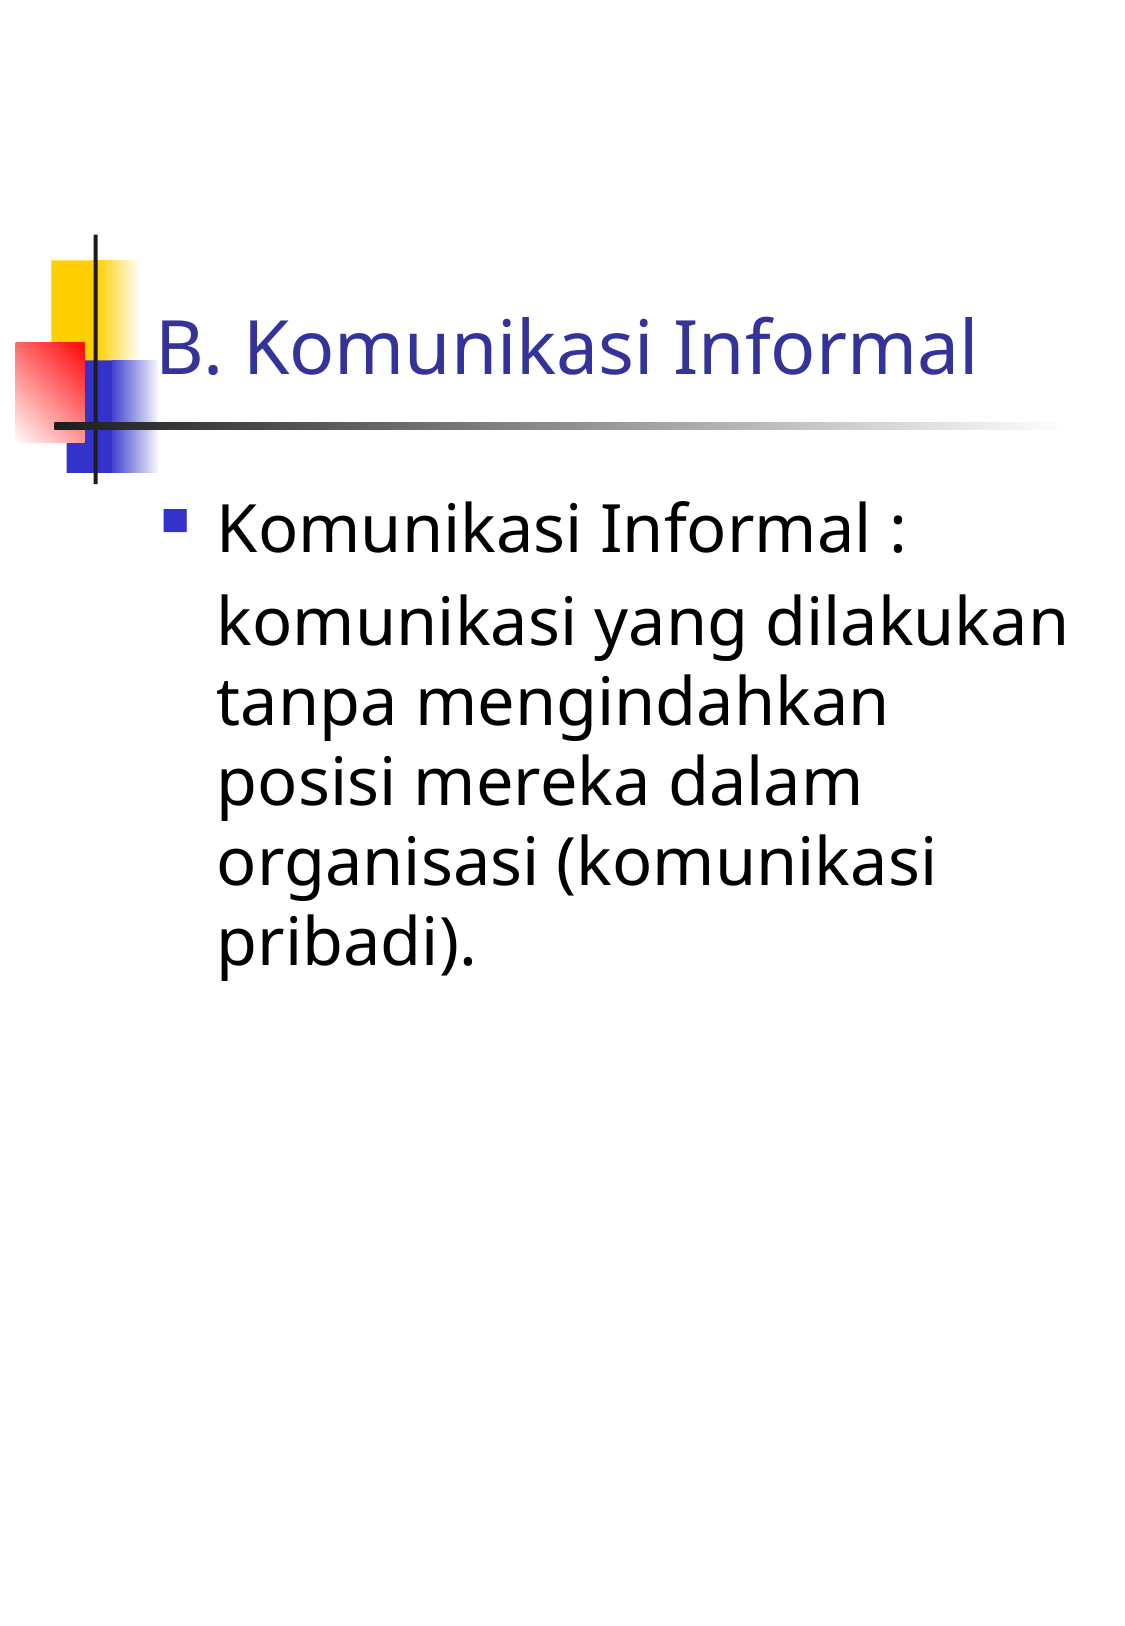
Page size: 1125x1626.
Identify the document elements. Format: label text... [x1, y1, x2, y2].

list Komunikasi Informal : komunikasi yang dilakukan tanpa mengindahkan posisi mereka dalam organisasi (komunikasi pribadi). [145, 477, 1102, 1454]
title B. Komunikasi Informal [140, 126, 1100, 398]
